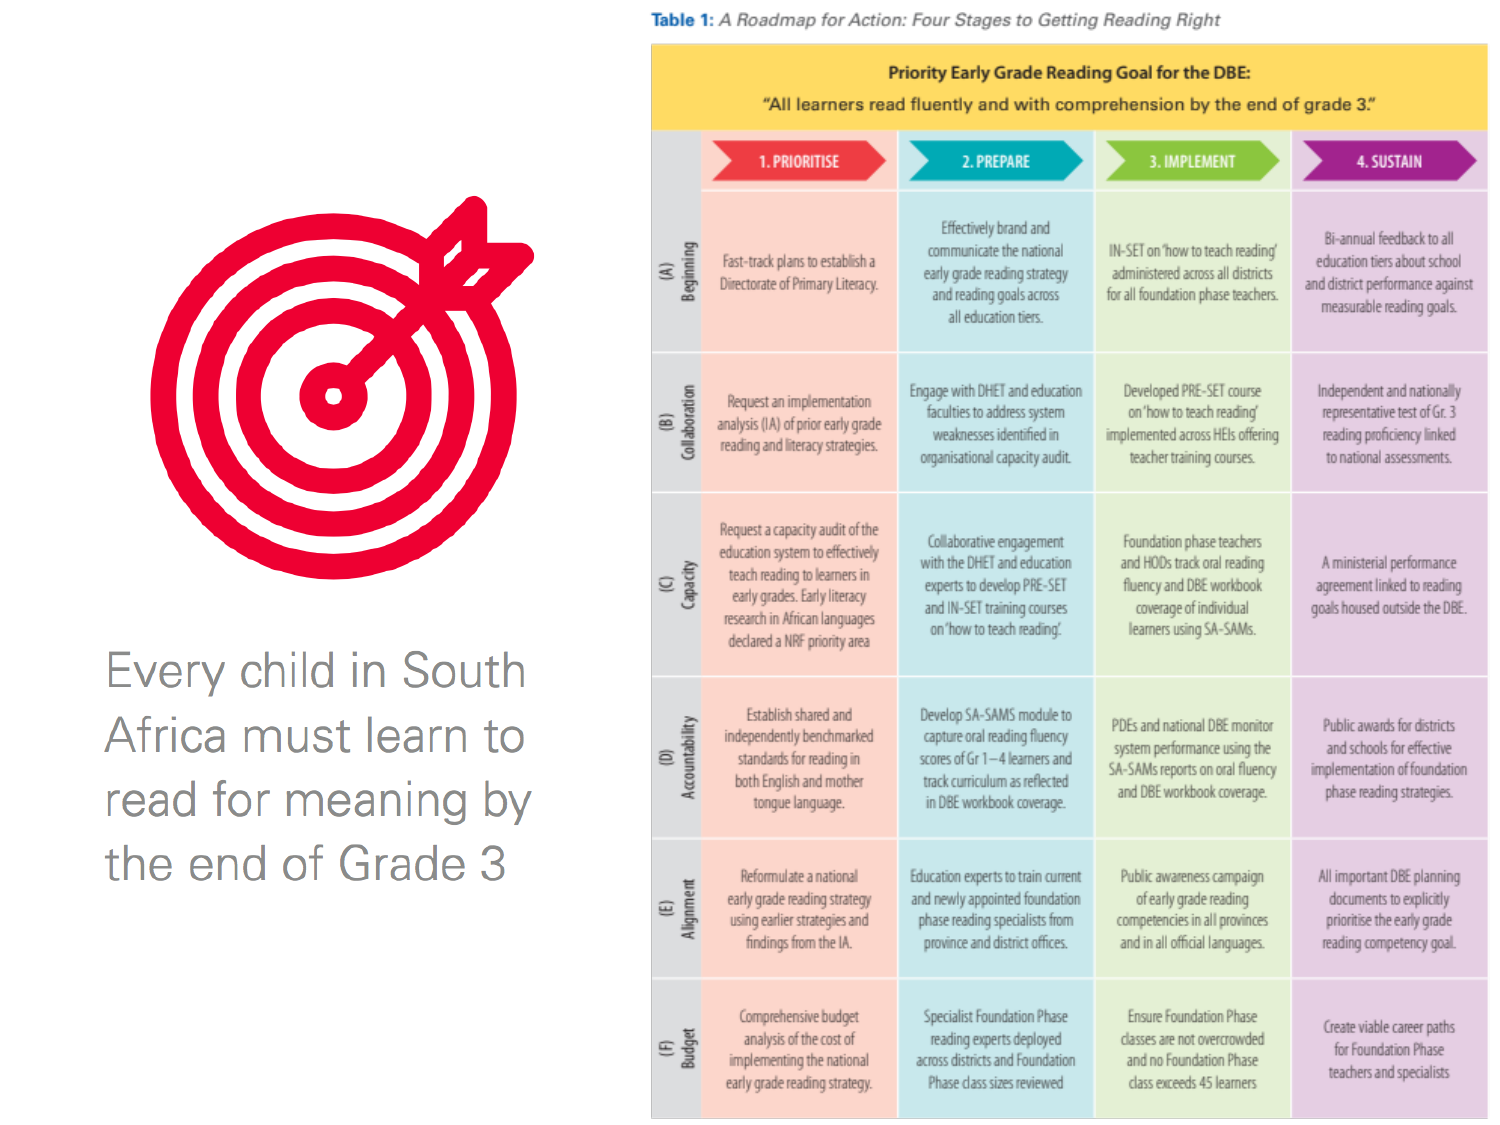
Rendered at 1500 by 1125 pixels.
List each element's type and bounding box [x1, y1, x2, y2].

picture [634, 0, 1500, 1122]
picture [64, 184, 570, 901]
